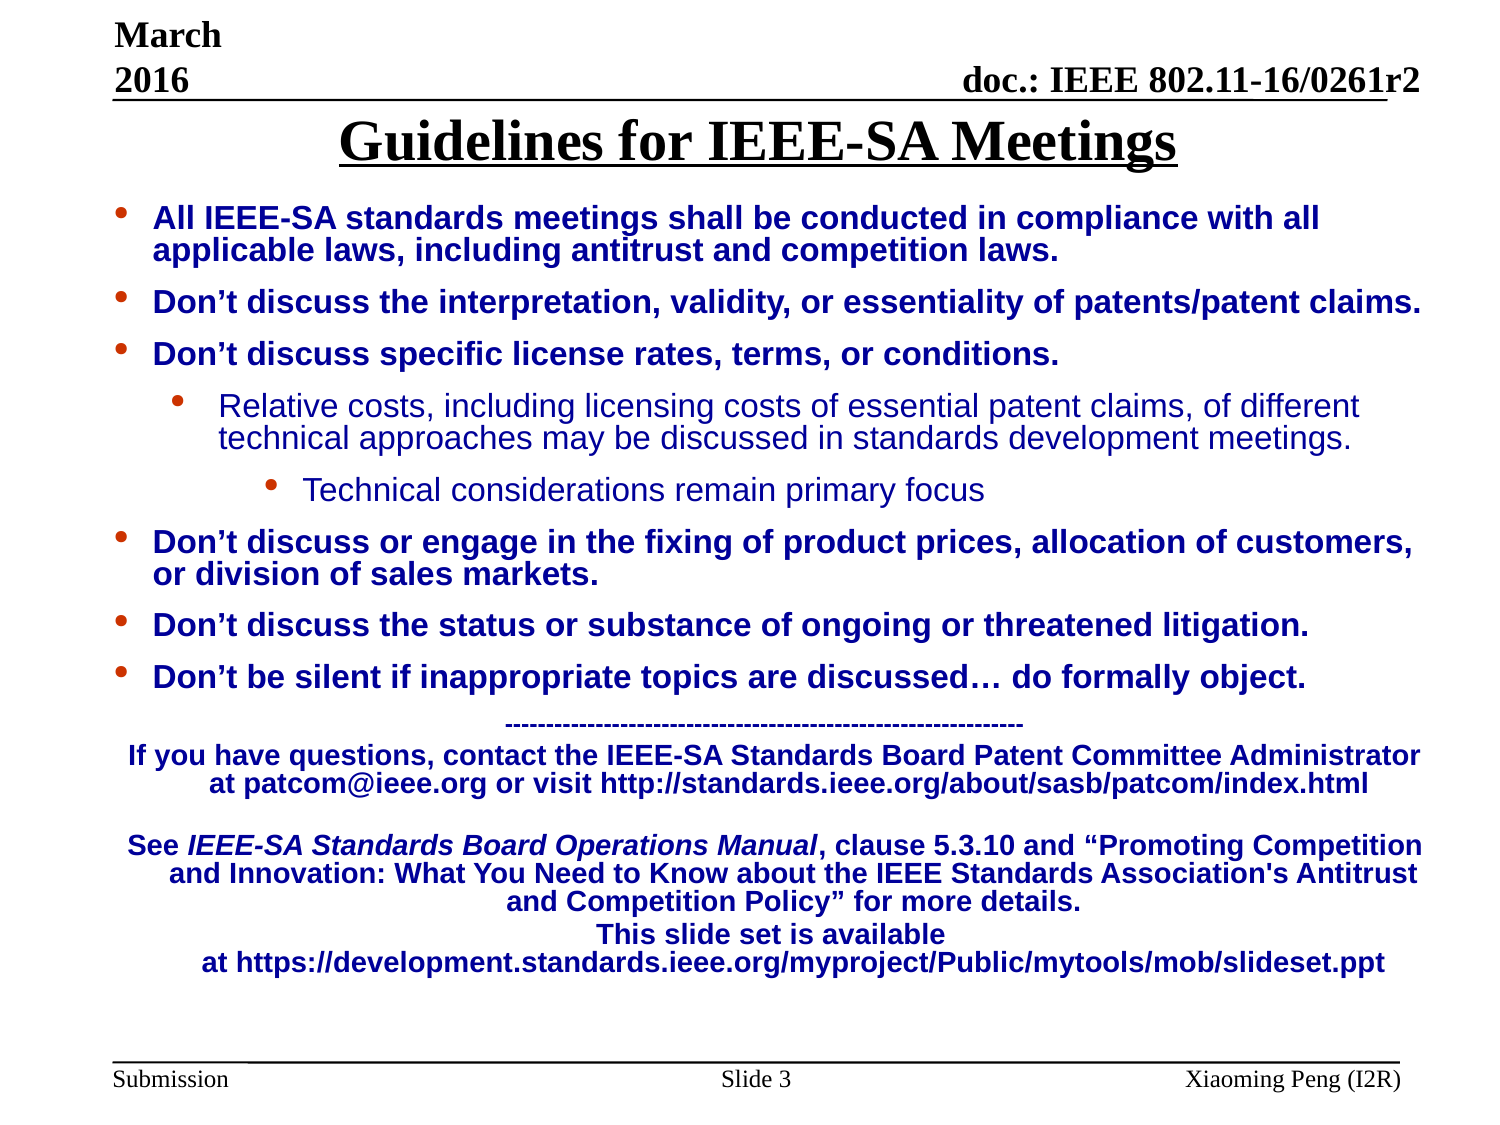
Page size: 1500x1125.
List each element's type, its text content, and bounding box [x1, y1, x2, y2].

title Guidelines for IEEE-SA Meetings [64, 101, 1453, 173]
footer Xiaoming Peng (I2R) [1006, 1061, 1402, 1093]
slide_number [114, 54, 270, 101]
slide_number Slide 3 [712, 1061, 800, 1093]
text_box All IEEE-SA standards meetings shall be conducted in compliance with all applicable laws, including antitrust and competition laws. Don’t discuss the interpretation, validity, or essentiality of patents/patent claims. Don’t discuss specific license rates, terms, or conditions. Relative costs, including licensing costs of essential patent claims, of different technical approaches may be discussed in standards development meetings. Technical considerations remain primary focus Don’t discuss or engage in the fixing of product prices, allocation of customers, or division of sales markets. Don’t discuss the status or substance of ongoing or threatened litigation. Don’t be silent if inappropriate topics are discussed… do formally object. --------------------------------------------------------------- If you have questions, contact the IEEE-SA Standards Board Patent Committee Administrator at patcom@ieee.org or visit http://standards.ieee.org/about/sasb/patcom/index.html See IEEE-SA Standards Board Operations Manual, clause 5.3.10 and “Promoting Competition and Innovation: What You Need to Know about the IEEE Standards Association's Antitrust and Competition Policy” for more details. This slide set is available at https://development.standards.ieee.org/myproject/Public/mytools/mob/slideset.ppt [100, 172, 1451, 1047]
